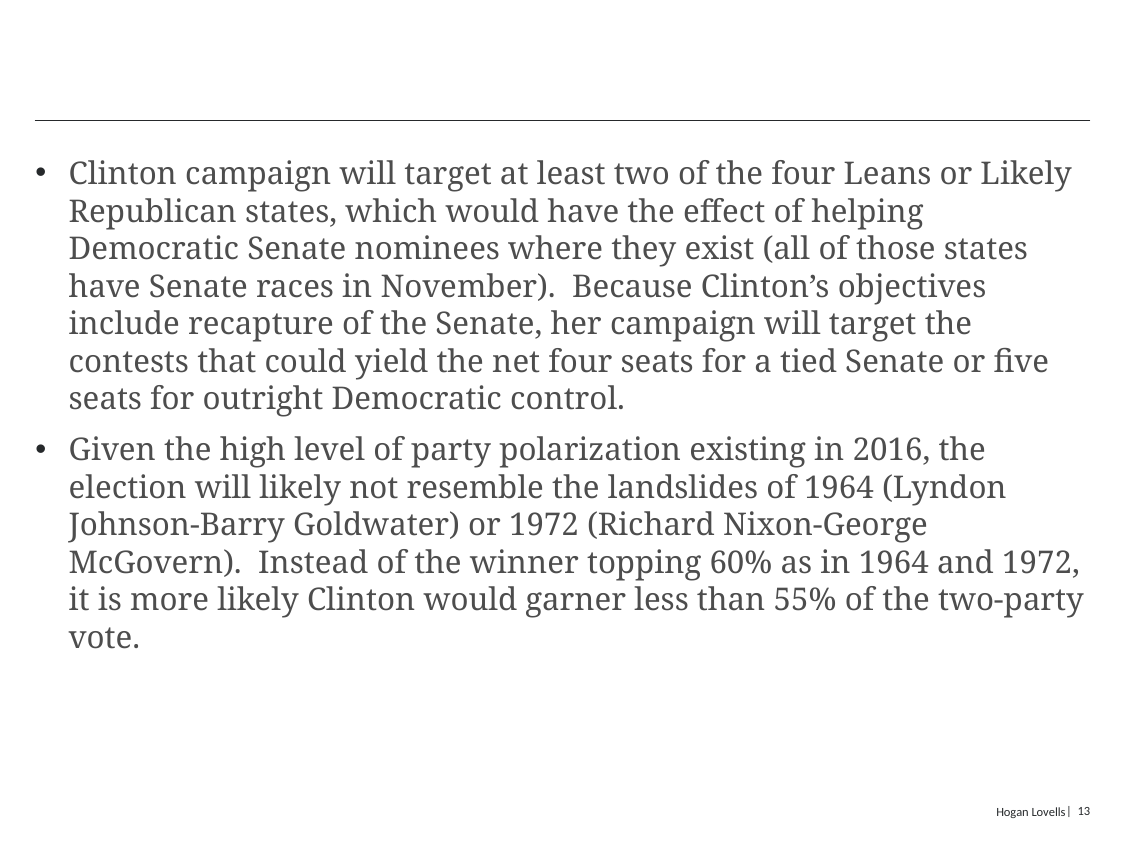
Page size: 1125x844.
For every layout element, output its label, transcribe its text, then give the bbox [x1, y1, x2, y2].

slide_number | 13 [1065, 795, 1106, 826]
list Clinton campaign will target at least two of the four Leans or Likely Republican states, which would have the effect of helping Democratic Senate nominees where they exist (all of those states have Senate races in November). Because Clinton’s objectives include recapture of the Senate, her campaign will target the contests that could yield the net four seats for a tied Senate or five seats for outright Democratic control. Given the high level of party polarization existing in 2016, the election will likely not resemble the landslides of 1964 (Lyndon Johnson-Barry Goldwater) or 1972 (Richard Nixon-George McGovern). Instead of the winner topping 60% as in 1964 and 1972, it is more likely Clinton would garner less than 55% of the two-party vote. [34, 147, 1091, 795]
footer Hogan Lovells [709, 795, 1066, 829]
